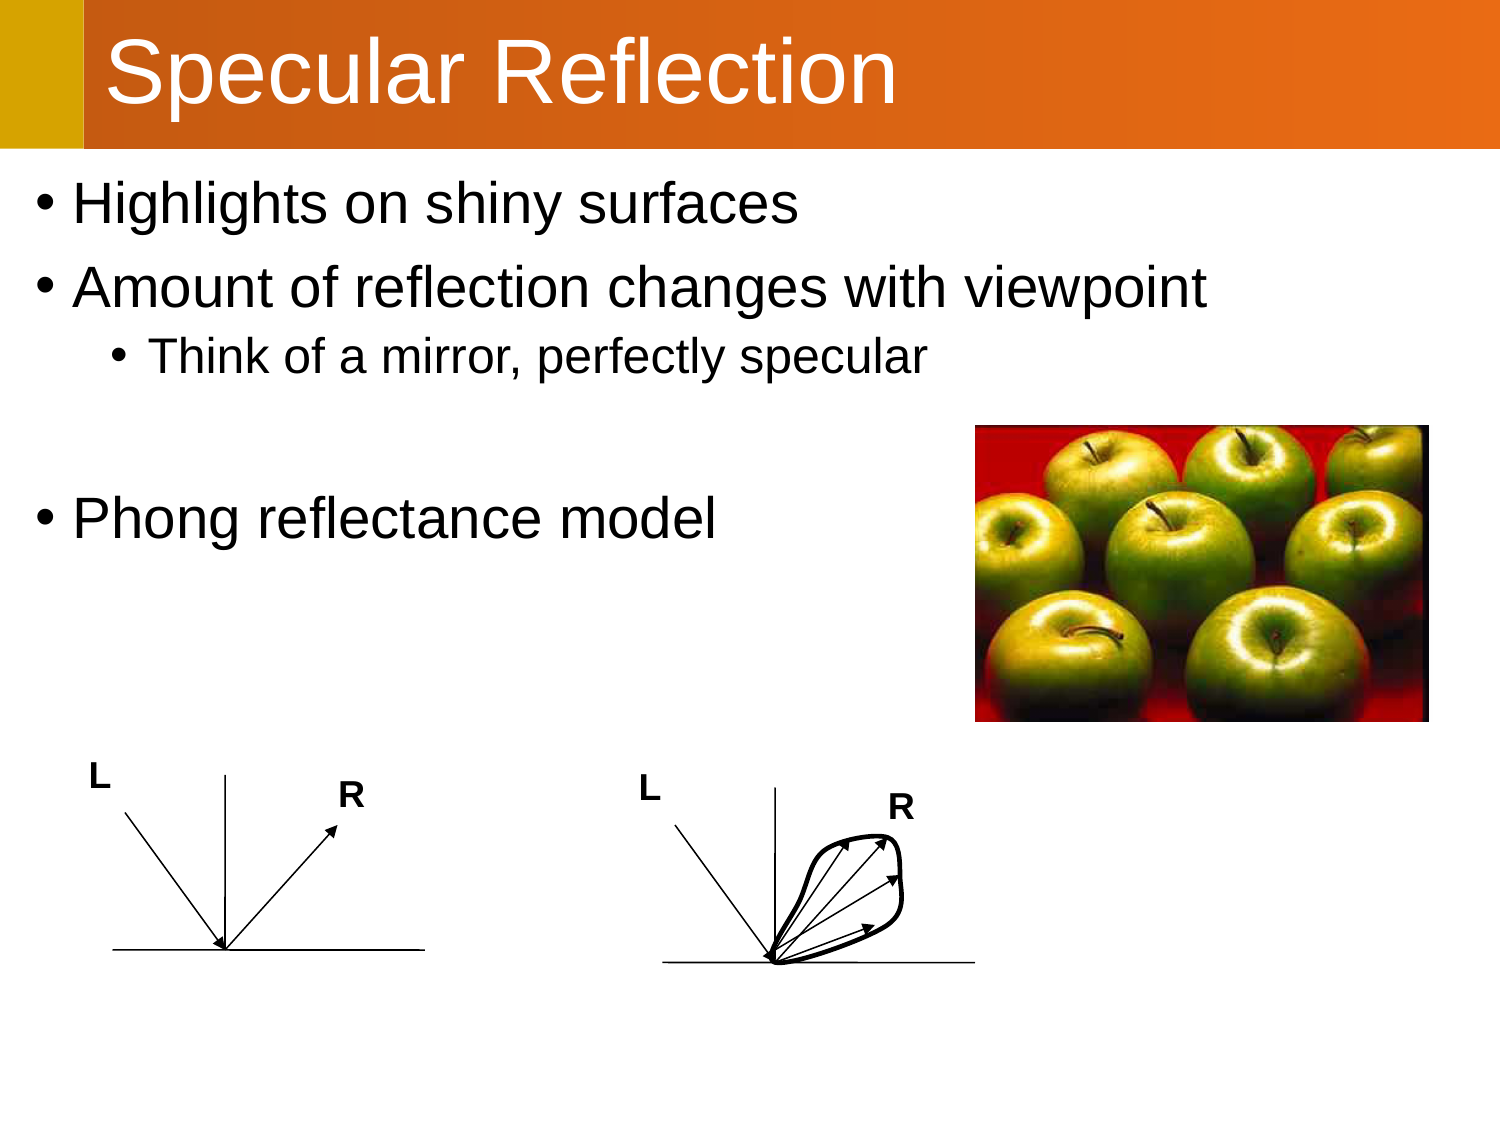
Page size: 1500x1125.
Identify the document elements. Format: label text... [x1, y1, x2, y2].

text_box L [73, 743, 127, 804]
list Highlights on shiny surfaces Amount of reflection changes with viewpoint Think of a mirror, perfectly specular Phong reflectance model [20, 165, 1483, 1063]
text_box [674, 824, 772, 961]
text_box [774, 923, 875, 963]
text_box [224, 825, 338, 951]
text_box R [323, 762, 380, 823]
text_box R [873, 774, 930, 835]
text_box [774, 874, 901, 951]
text_box L [623, 755, 677, 816]
title Specular Reflection [83, 0, 1500, 149]
text_box [771, 843, 902, 963]
picture [974, 424, 1433, 722]
text_box [778, 836, 900, 947]
text_box [124, 812, 225, 950]
text_box [775, 837, 850, 949]
